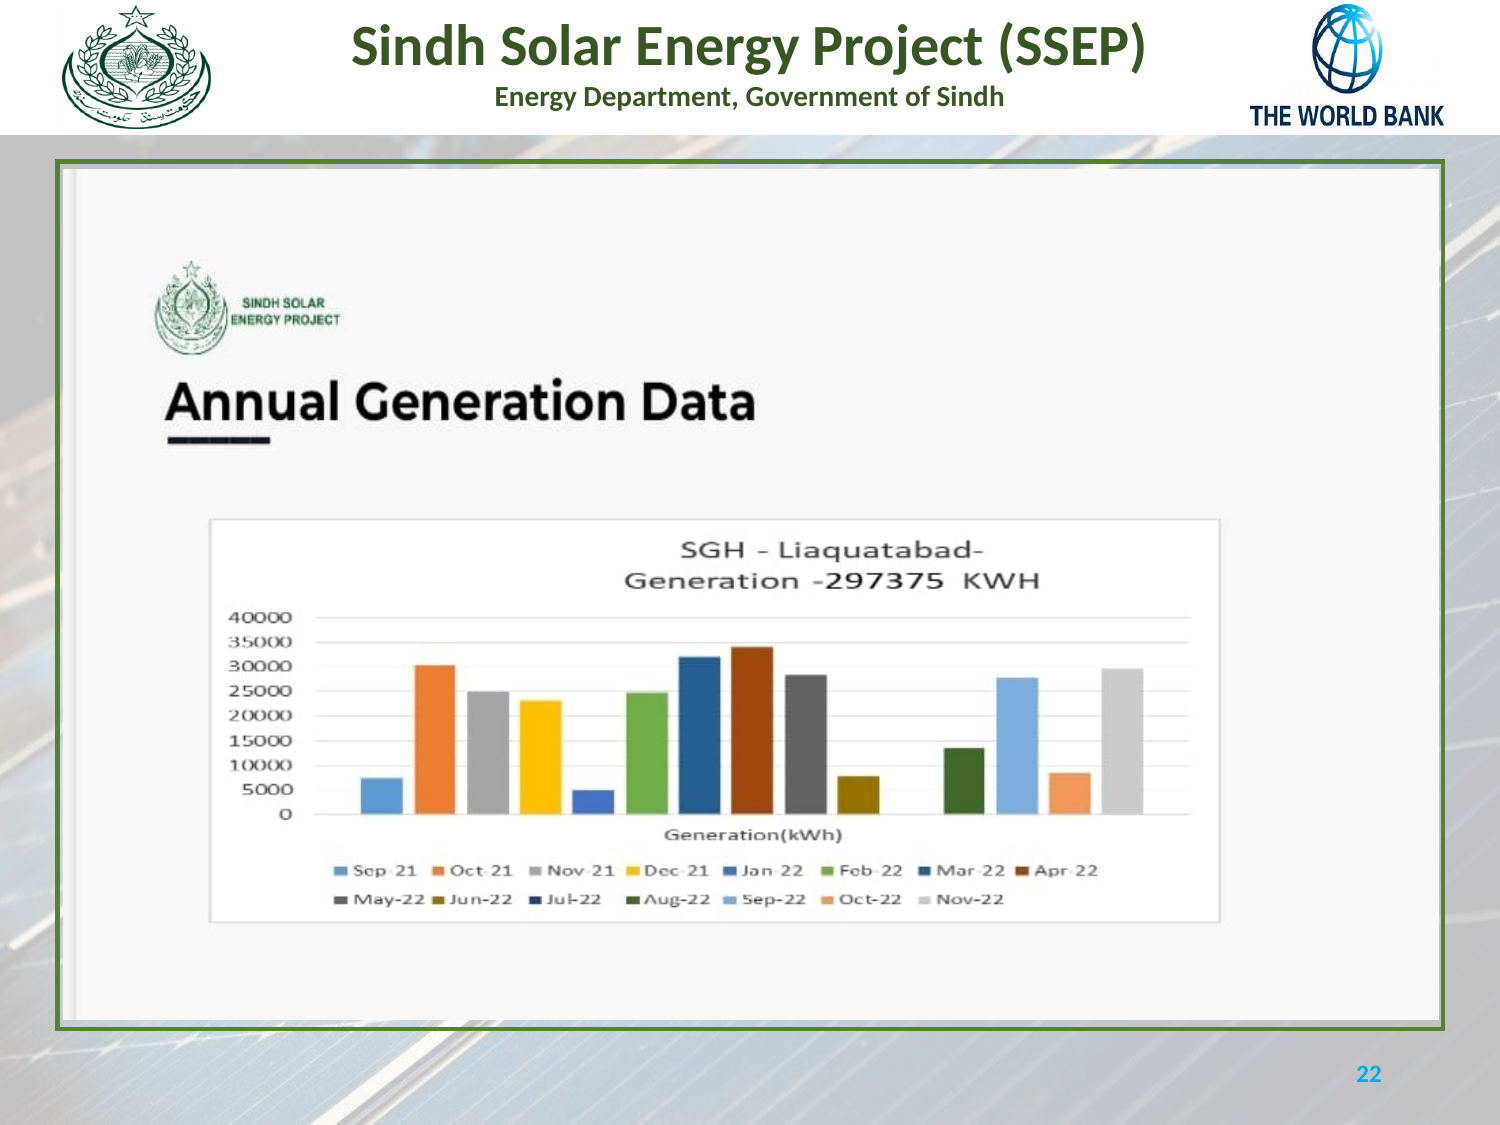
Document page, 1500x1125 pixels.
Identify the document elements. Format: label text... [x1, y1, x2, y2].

picture [1343, 21, 1354, 39]
slide_number 22 [1059, 1042, 1397, 1103]
picture [1250, 4, 1444, 129]
picture [63, 169, 1439, 1021]
picture [1333, 19, 1346, 33]
picture [62, 4, 211, 129]
